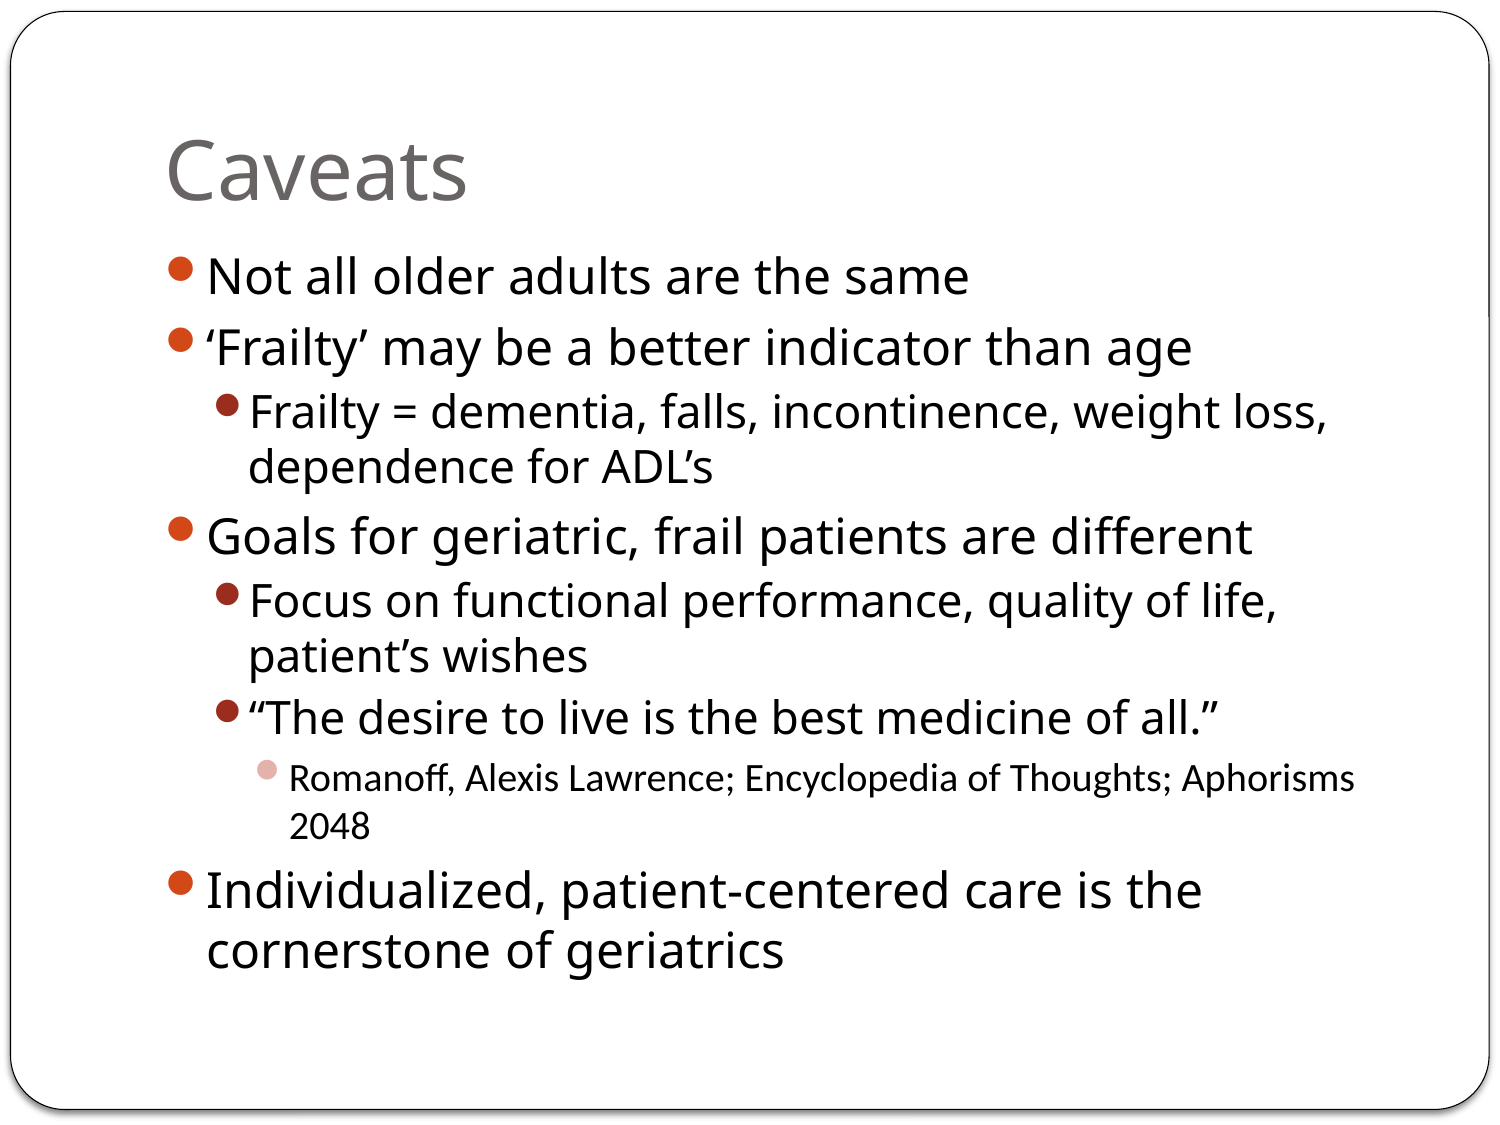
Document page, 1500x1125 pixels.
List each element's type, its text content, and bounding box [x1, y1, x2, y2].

list Not all older adults are the same ‘Frailty’ may be a better indicator than age Frailty = dementia, falls, incontinence, weight loss, dependence for ADL’s Goals for geriatric, frail patients are different Focus on functional performance, quality of life, patient’s wishes “The desire to live is the best medicine of all.” Romanoff, Alexis Lawrence; Encyclopedia of Thoughts; Aphorisms 2048 Individualized, patient-centered care is the cornerstone of geriatrics [150, 237, 1425, 988]
title Caveats [150, 45, 1425, 233]
